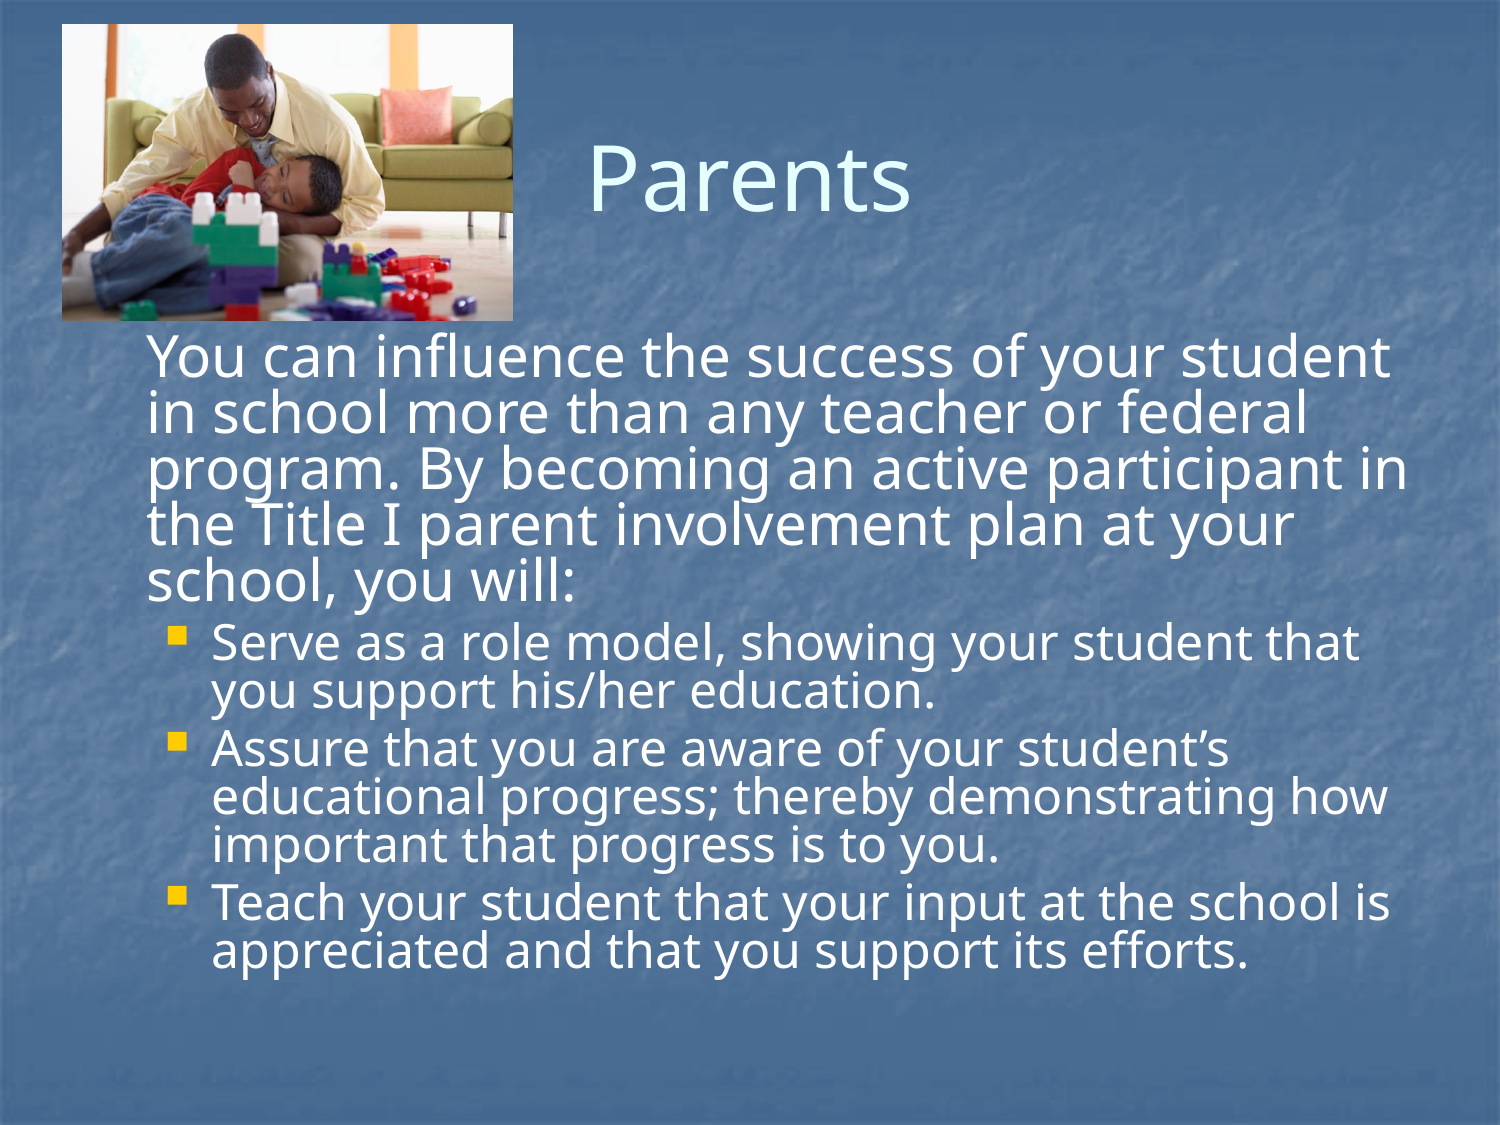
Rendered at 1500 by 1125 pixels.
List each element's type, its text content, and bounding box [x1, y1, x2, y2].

list You can influence the success of your student in school more than any teacher or federal program. By becoming an active participant in the Title I parent involvement plan at your school, you will: Serve as a role model, showing your student that you support his/her education. Assure that you are aware of your student’s educational progress; thereby demonstrating how important that progress is to you. Teach your student that your input at the school is appreciated and that you support its efforts. [75, 324, 1425, 1000]
title Parents [516, 62, 1425, 288]
picture [62, 24, 513, 321]
